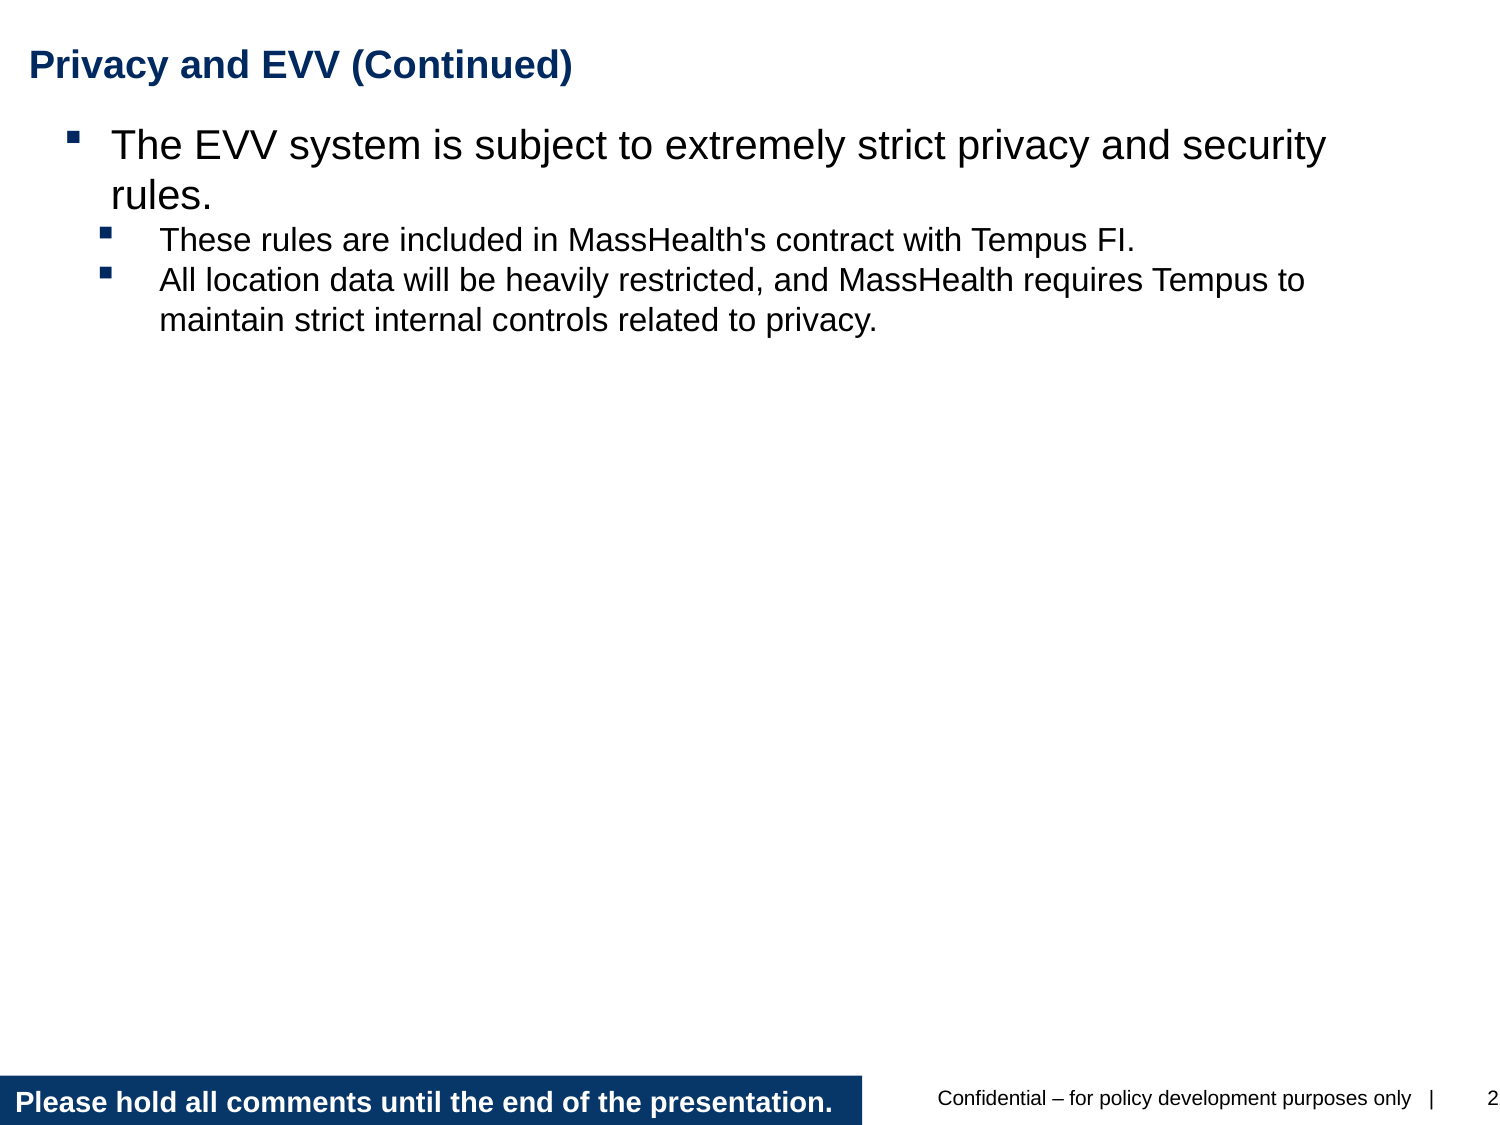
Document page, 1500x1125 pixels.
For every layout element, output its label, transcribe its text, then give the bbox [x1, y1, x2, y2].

title Privacy and EVV (Continued) [28, 38, 1350, 88]
text_box Please hold all comments until the end of the presentation. [0, 1075, 863, 1125]
list The EVV system is subject to extremely strict privacy and security rules. These rules are included in MassHealth's contract with Tempus FI. All location data will be heavily restricted, and MassHealth requires Tempus to maintain strict internal controls related to privacy. [63, 117, 1437, 341]
